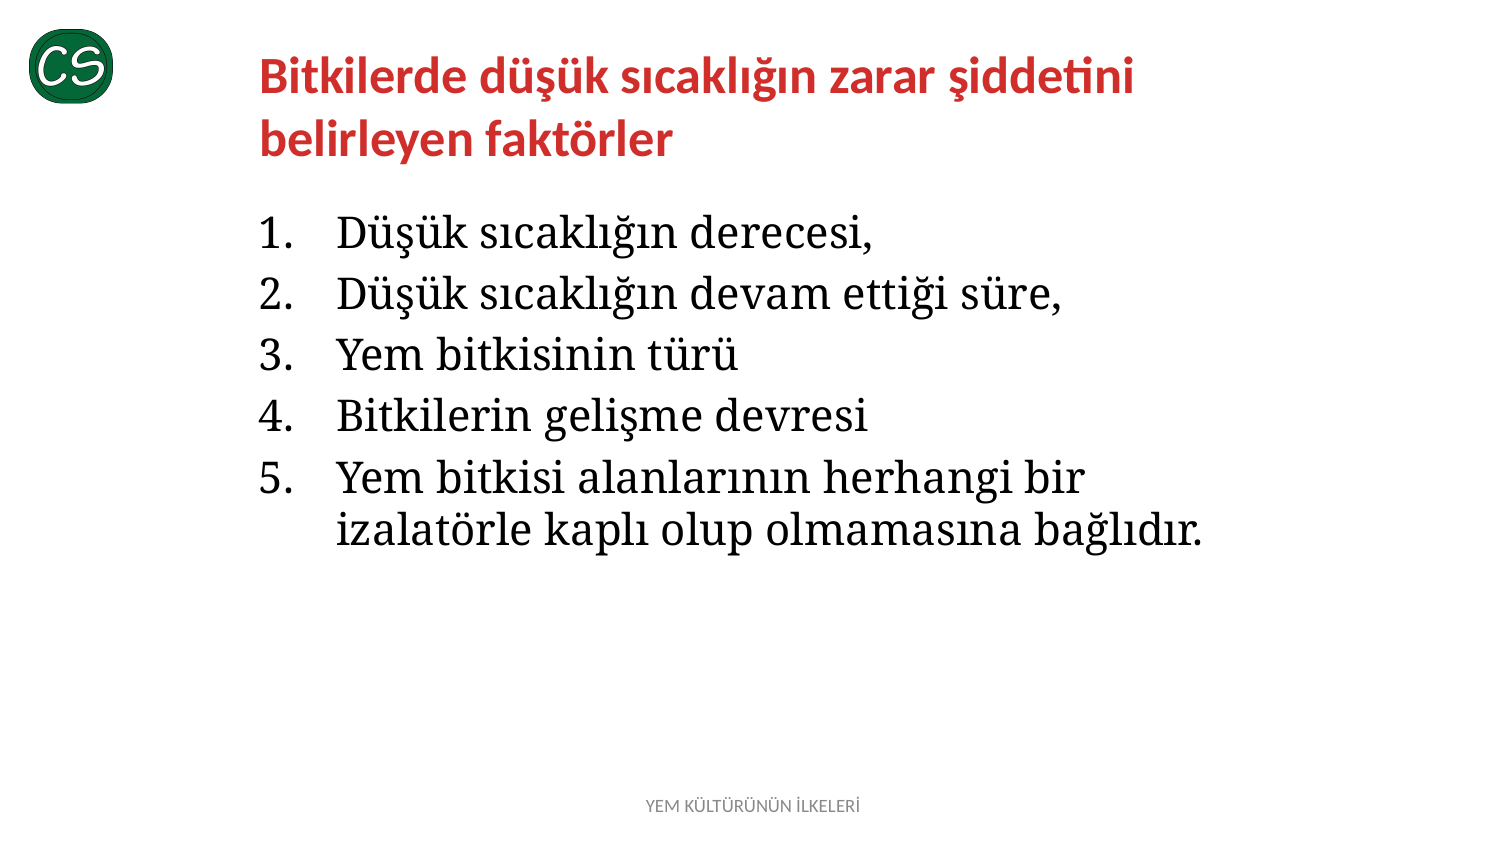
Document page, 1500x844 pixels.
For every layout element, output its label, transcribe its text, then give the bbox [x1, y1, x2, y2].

list Düşük sıcaklığın derecesi, Düşük sıcaklığın devam ettiği süre, Yem bitkisinin türü Bitkilerin gelişme devresi Yem bitkisi alanlarının herhangi bir izalatörle kaplı olup olmamasına bağlıdır. [243, 196, 1257, 589]
title Bitkilerde düşük sıcaklığın zarar şiddetini belirleyen faktörler [244, 33, 1257, 175]
footer YEM KÜLTÜRÜNÜN İLKELERİ [515, 782, 991, 828]
picture [29, 29, 113, 104]
